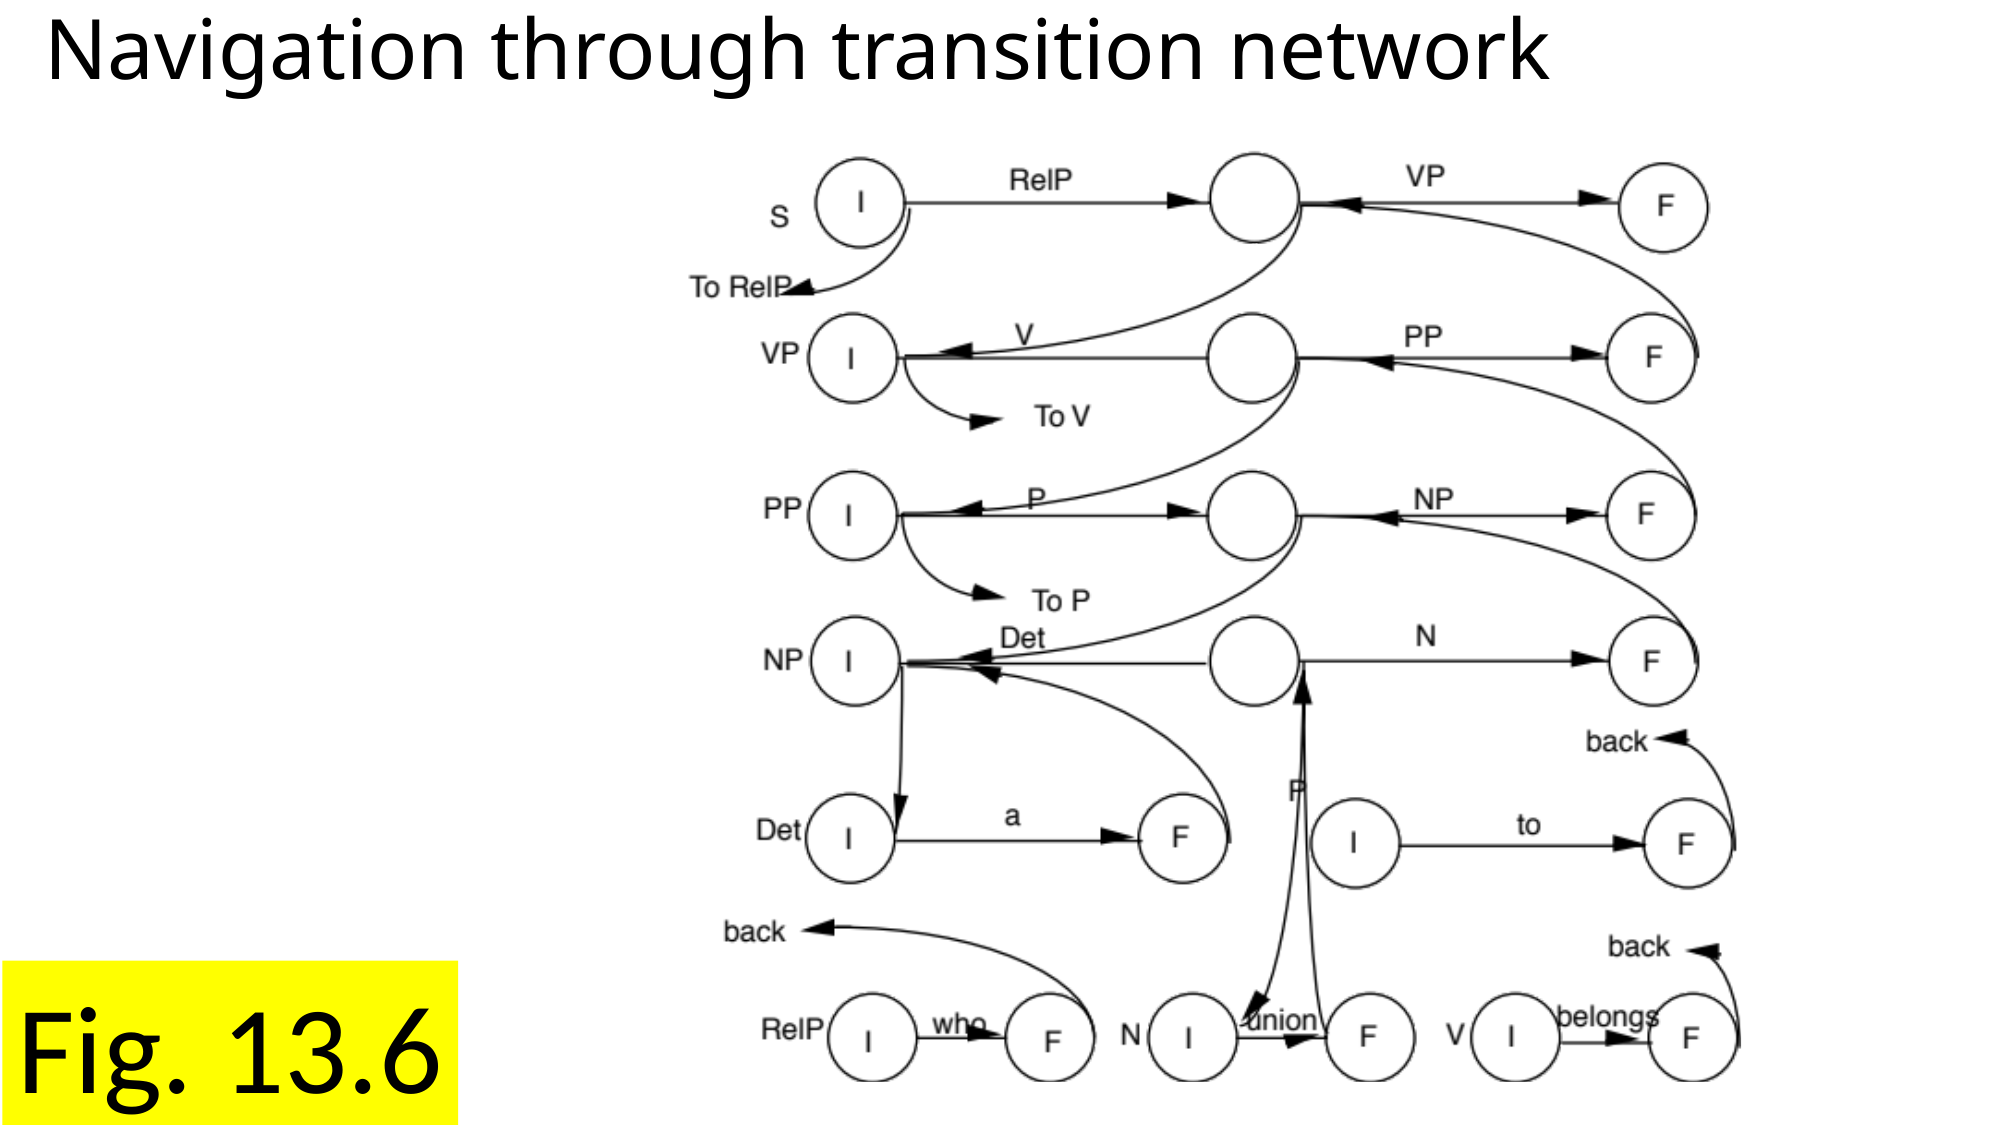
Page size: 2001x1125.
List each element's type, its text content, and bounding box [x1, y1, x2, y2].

text_box Fig. 13.6 [2, 960, 459, 1125]
picture [687, 148, 1742, 1082]
title Navigation through transition network [29, 0, 1973, 285]
